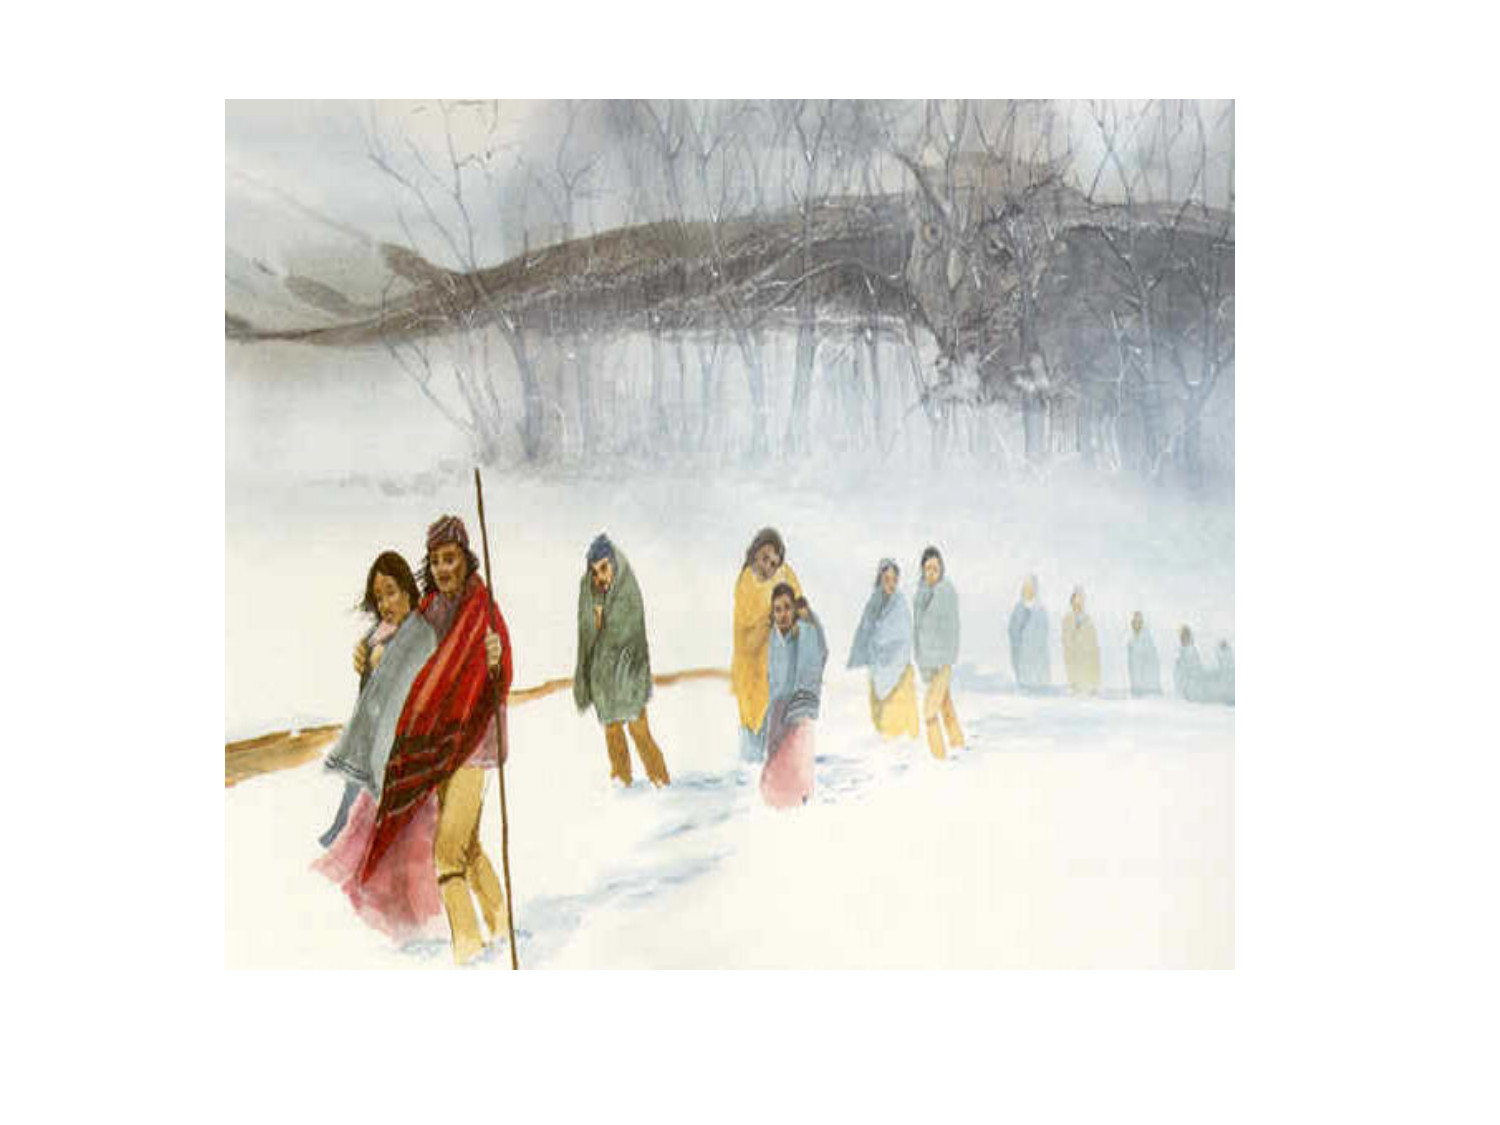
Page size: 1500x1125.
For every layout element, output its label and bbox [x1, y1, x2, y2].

list [224, 99, 1236, 971]
